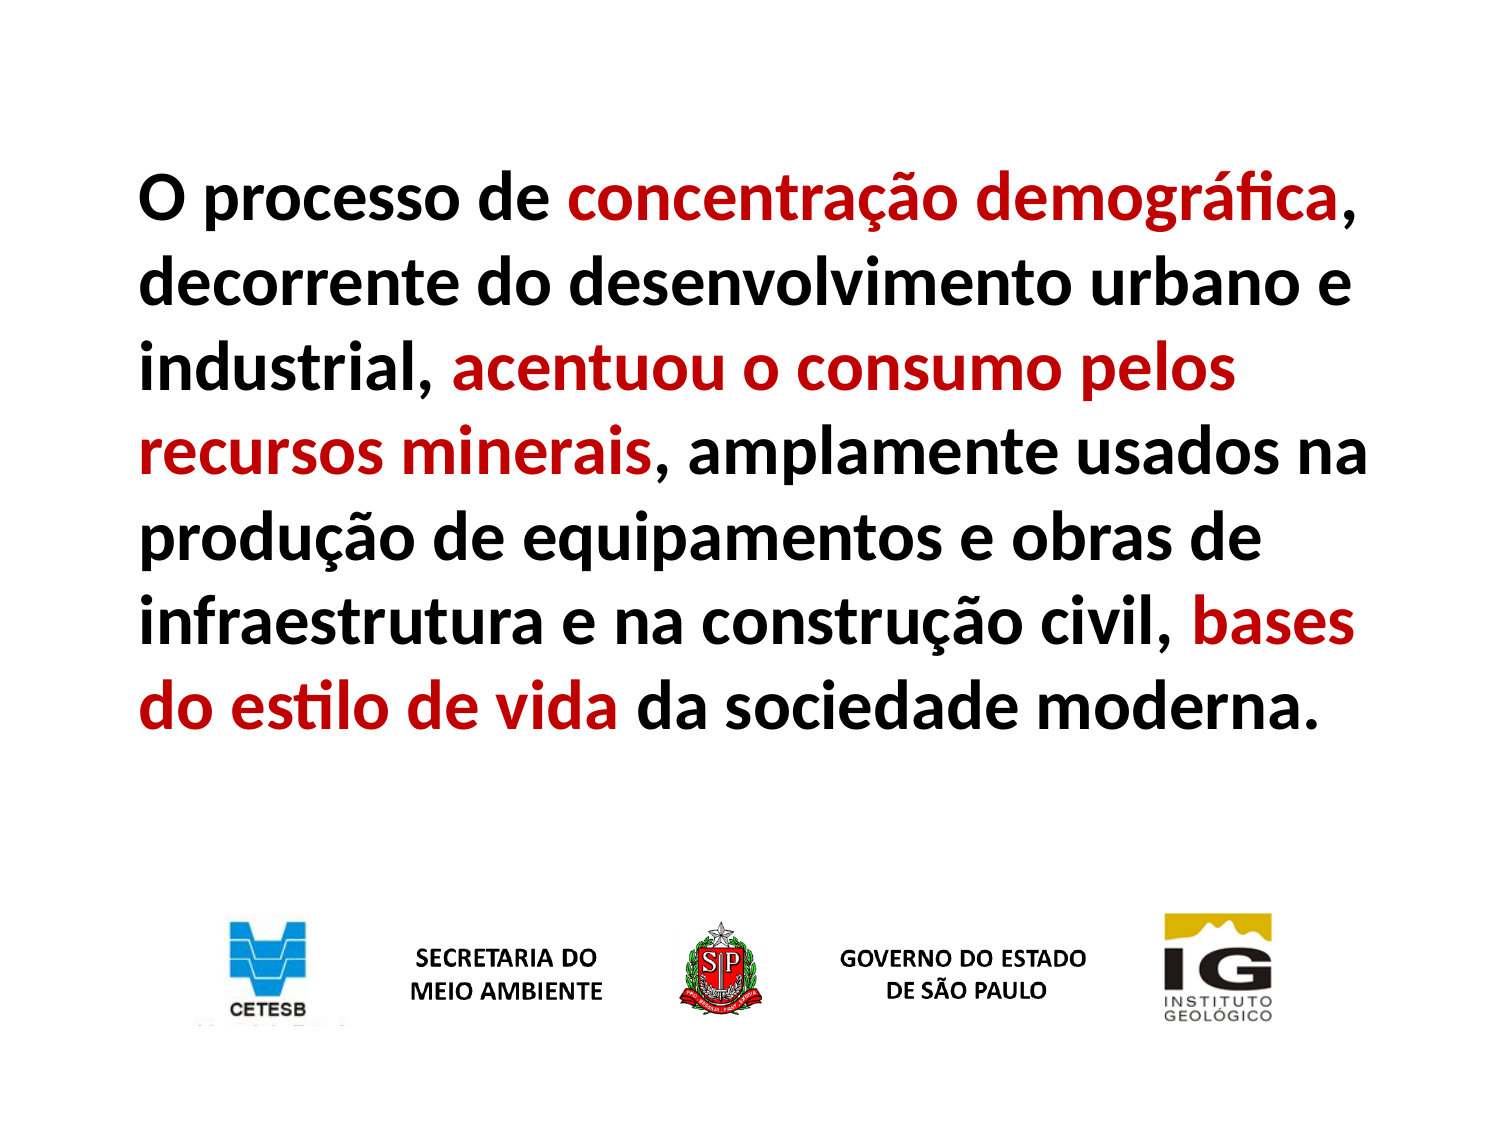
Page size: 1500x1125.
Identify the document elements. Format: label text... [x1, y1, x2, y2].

text_box O processo de concentração demográfica, decorrente do desenvolvimento urbano e industrial, acentuou o consumo pelos recursos minerais, amplamente usados na produção de equipamentos e obras de infraestrutura e na construção civil, bases do estilo de vida da sociedade moderna. [123, 142, 1433, 752]
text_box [194, 913, 1272, 1026]
